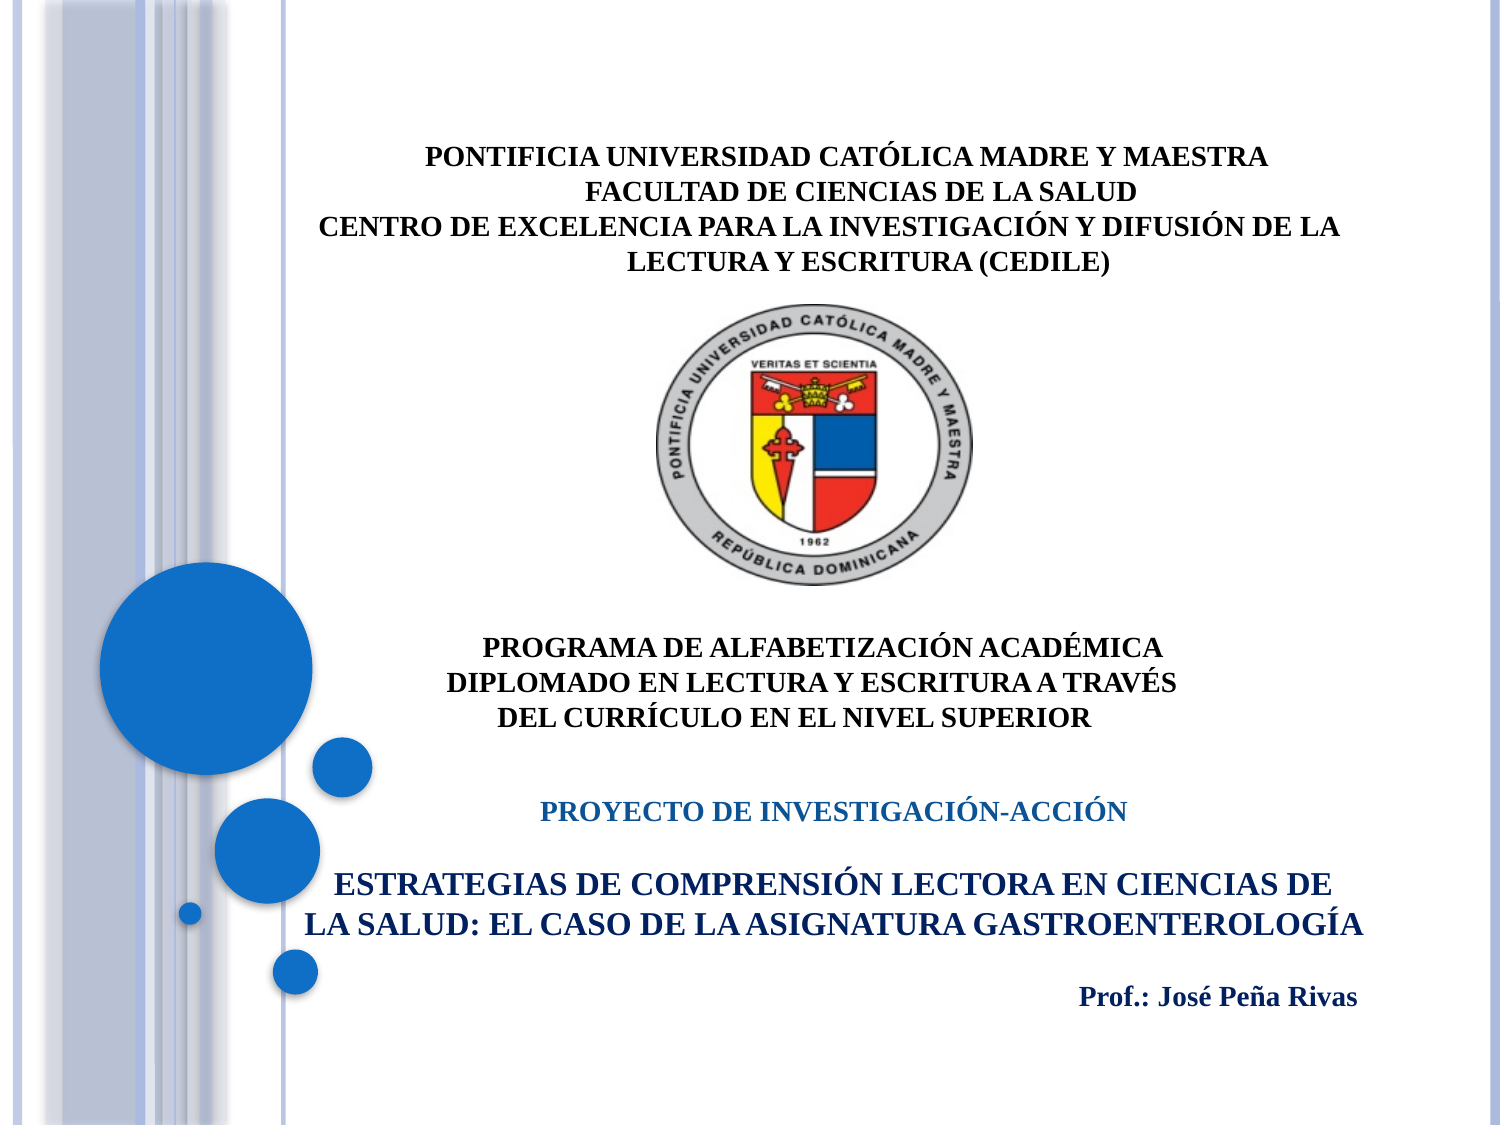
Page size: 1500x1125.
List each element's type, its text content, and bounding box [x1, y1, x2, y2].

picture [655, 304, 974, 587]
text_box PONTIFICIA UNIVERSIDAD CATÓLICA MADRE Y MAESTRA FACULTAD DE CIENCIAS DE LA SALUD CENTRO DE EXCELENCIA PARA LA INVESTIGACIÓN Y DIFUSIÓN DE LA LECTURA Y ESCRITURA (CEDILE) [246, 129, 1383, 285]
text_box PROGRAMA DE ALFABETIZACIÓN ACADÉMICA DIPLOMADO EN LECTURA Y ESCRITURA A TRAVÉS DEL CURRÍCULO EN EL NIVEL SUPERIOR [410, 621, 1243, 741]
text_box PROYECTO DE INVESTIGACIÓN-ACCIÓN ESTRATEGIAS DE COMPRENSIÓN LECTORA EN CIENCIAS DE LA SALUD: EL CASO DE LA ASIGNATURA GASTROENTEROLOGÍA Prof.: José Peña Rivas [257, 785, 1418, 1055]
